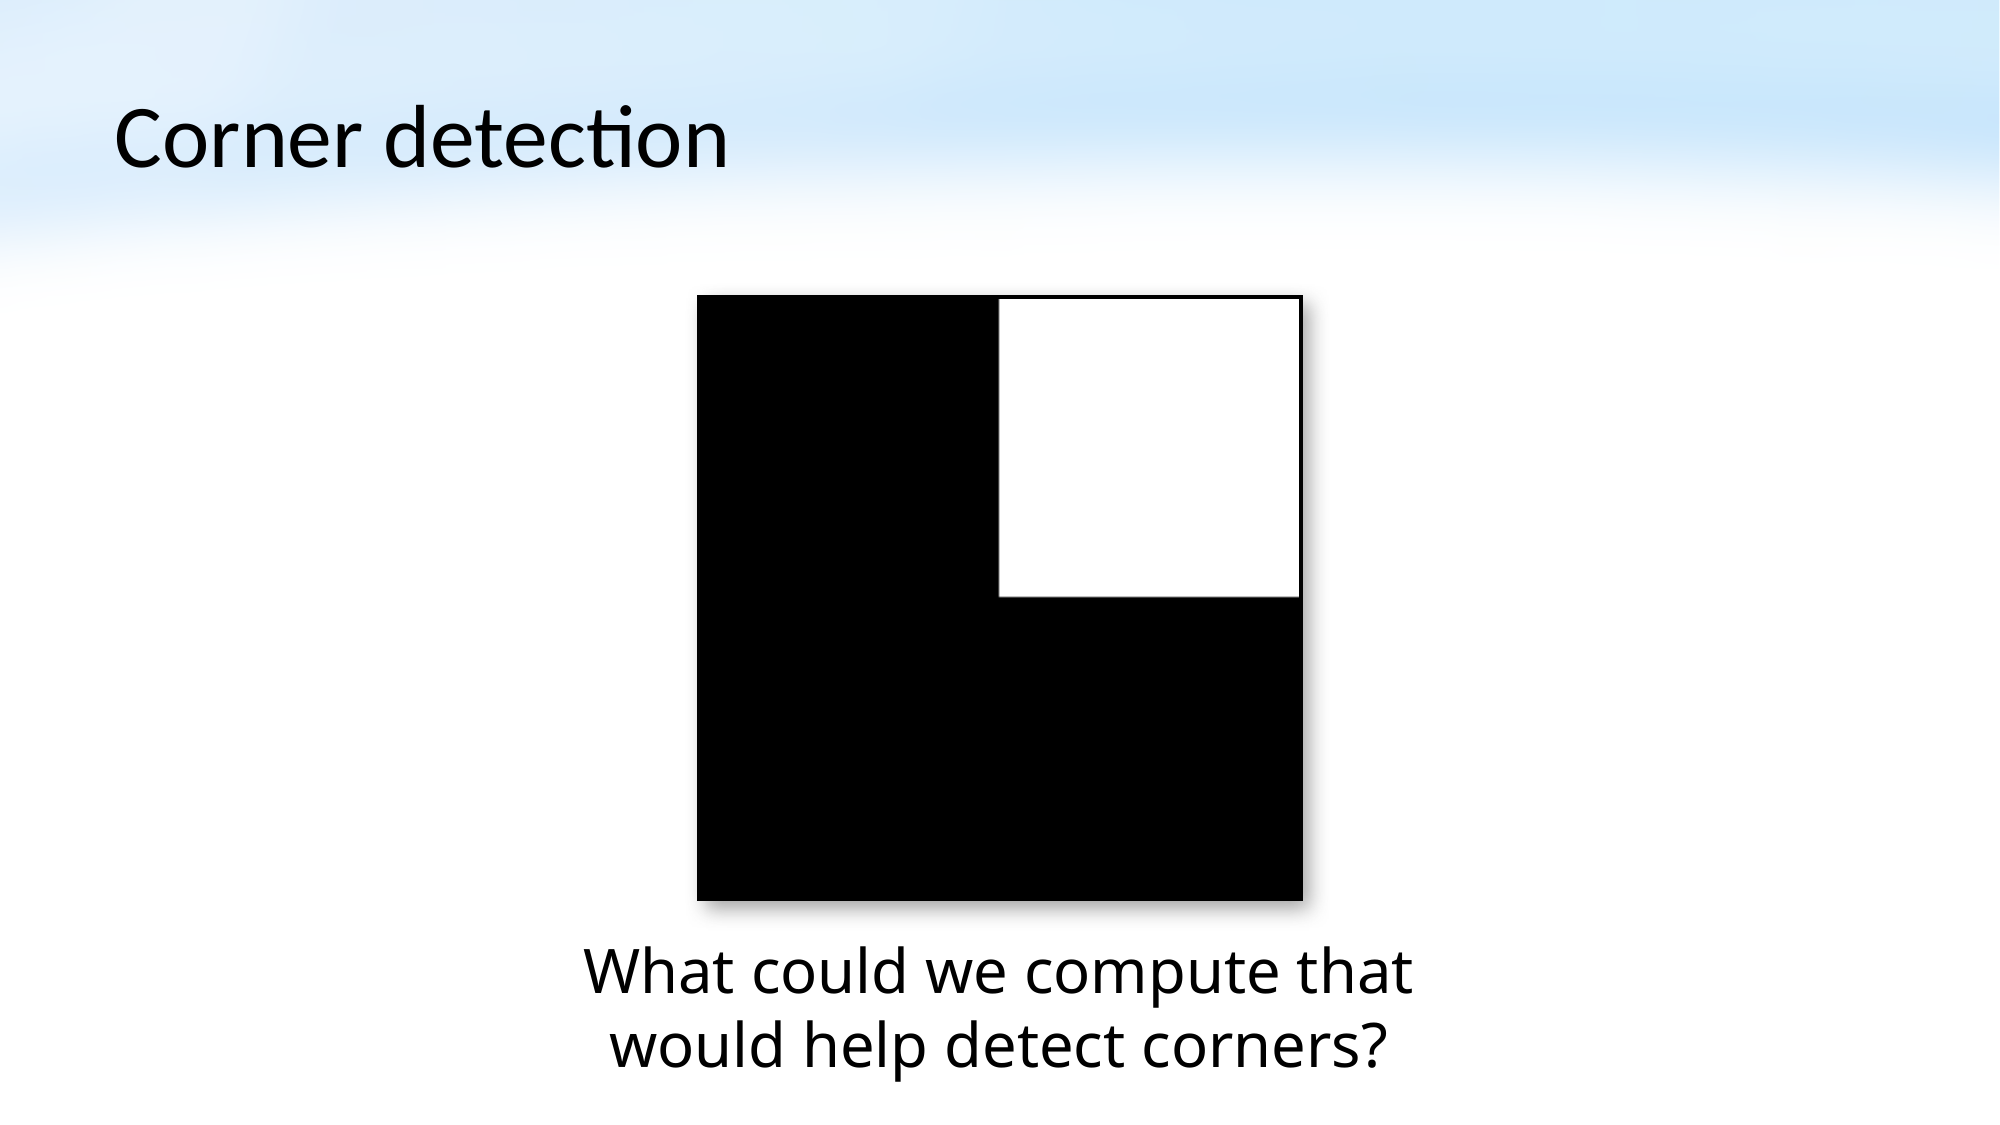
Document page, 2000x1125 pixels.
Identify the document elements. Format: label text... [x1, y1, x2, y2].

title Corner detection [99, 37, 1963, 226]
text_box What could we compute that would help detect corners? [583, 931, 1415, 1080]
picture [0, 0, 2000, 1125]
